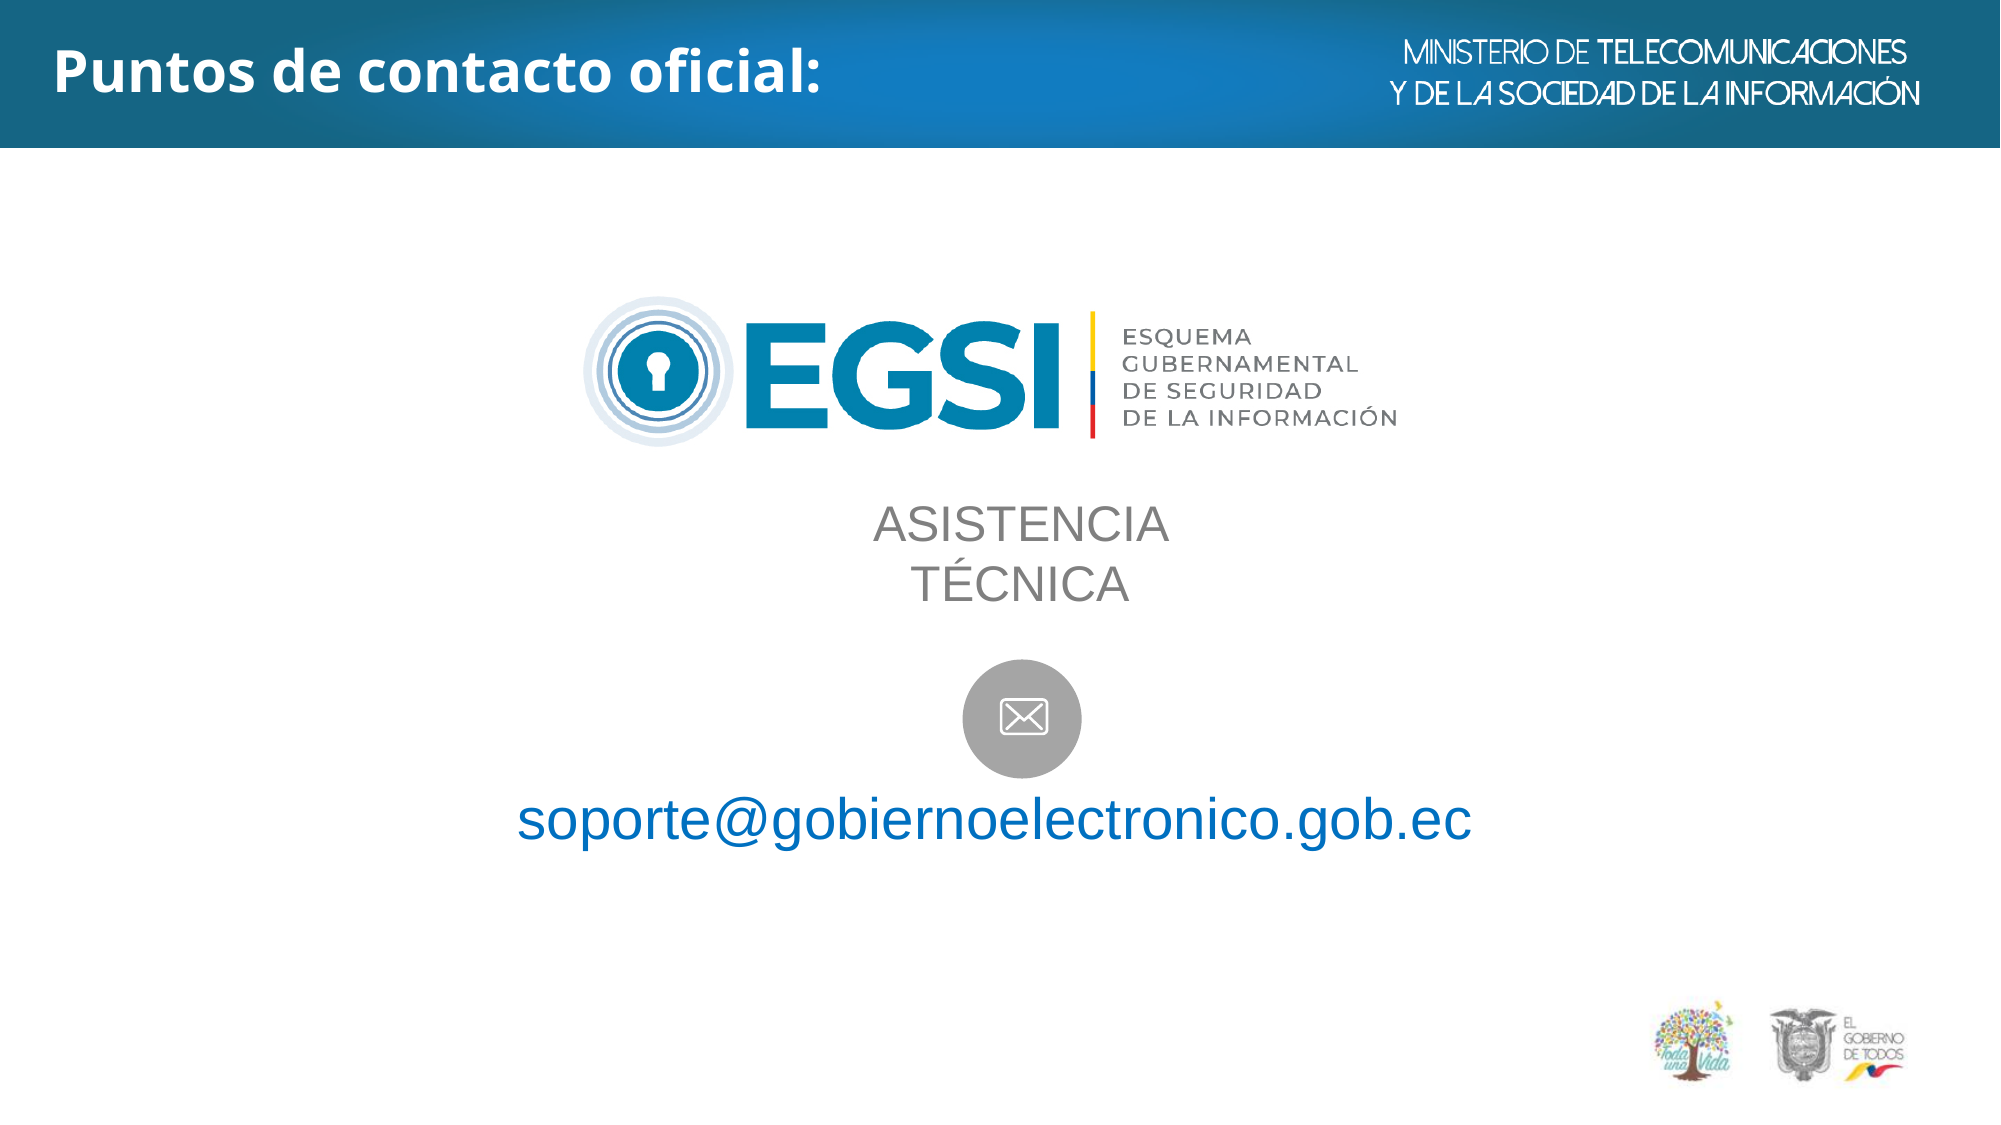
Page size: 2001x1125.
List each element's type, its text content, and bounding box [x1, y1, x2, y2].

text_box Puntos de contacto oficial: [38, 34, 1615, 122]
text_box soporte@gobiernoelectronico.gob.ec [503, 773, 1547, 859]
picture [578, 287, 1416, 453]
text_box ASISTENCIA TÉCNICA [770, 483, 1271, 619]
picture [1645, 975, 2000, 1125]
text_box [962, 659, 1082, 779]
picture [0, 0, 2000, 148]
